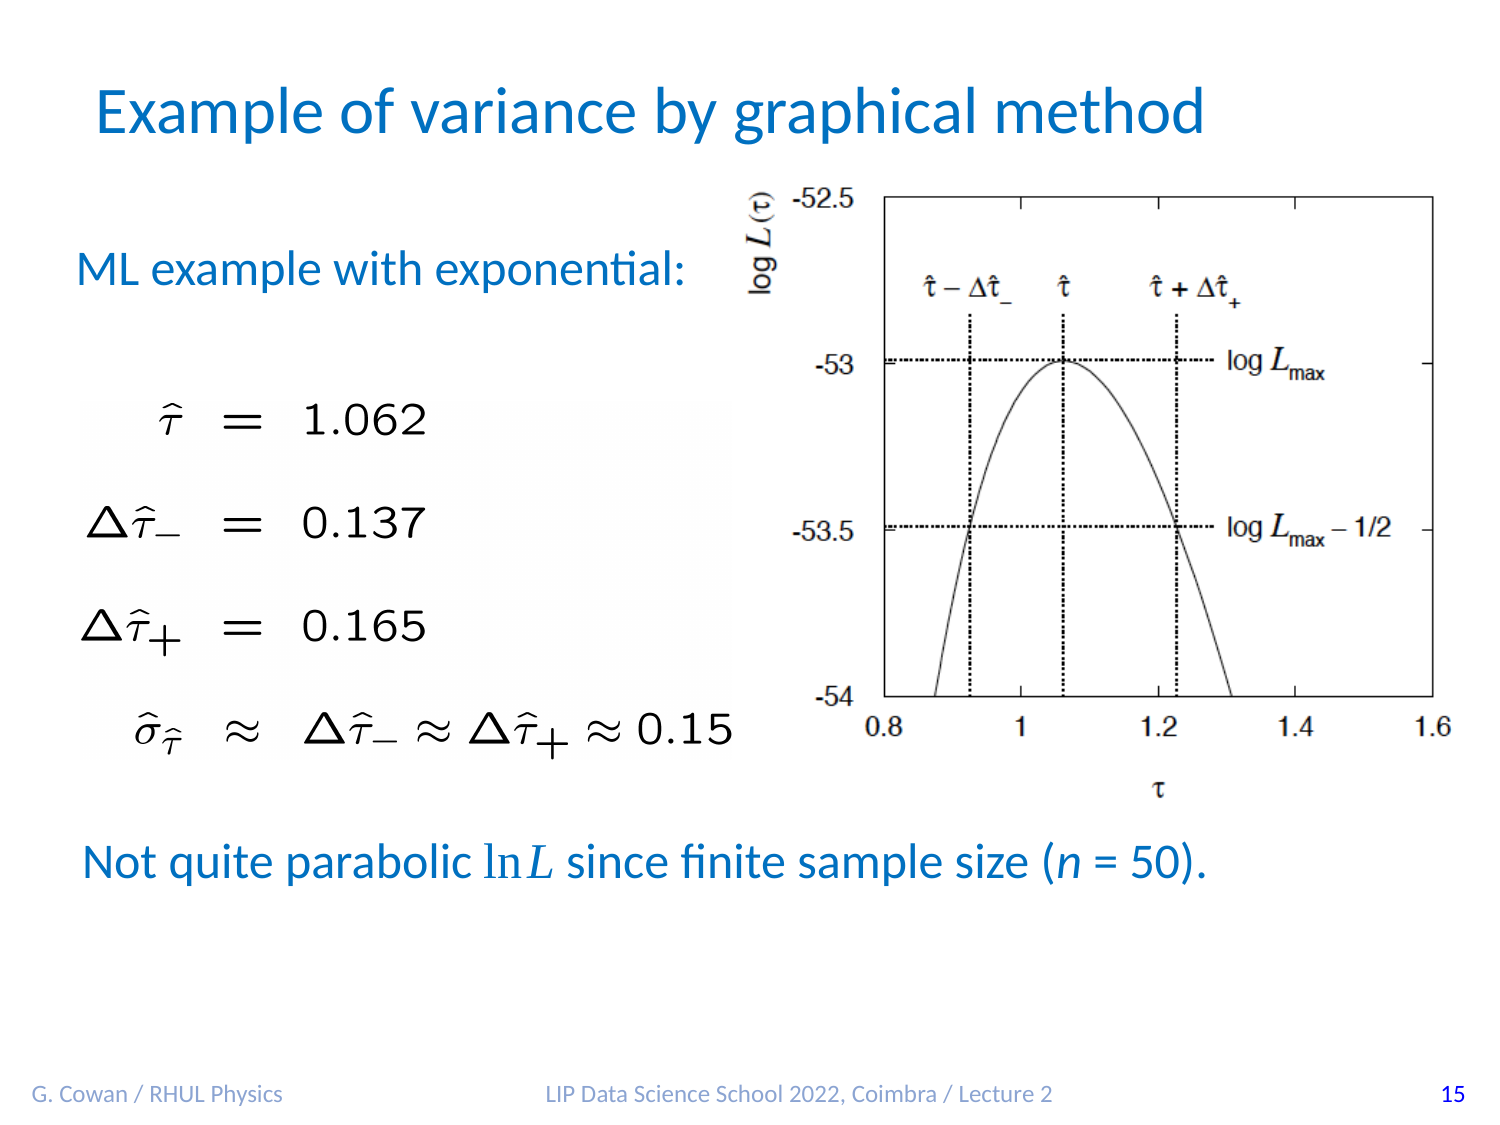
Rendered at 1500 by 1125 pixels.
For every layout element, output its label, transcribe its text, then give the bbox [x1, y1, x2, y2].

text_box ML example with exponential: [60, 227, 702, 303]
text_box Not quite parabolic ln L since finite sample size (n = 50). [67, 821, 1223, 896]
slide_number G. Cowan / RHUL Physics [16, 1062, 338, 1123]
footer LIP Data Science School 2022, Coimbra / Lecture 2 [338, 1062, 1262, 1123]
text_box Example of variance by graphical method [58, 59, 1246, 147]
slide_number 15 [1262, 1062, 1481, 1123]
picture [79, 172, 1471, 811]
